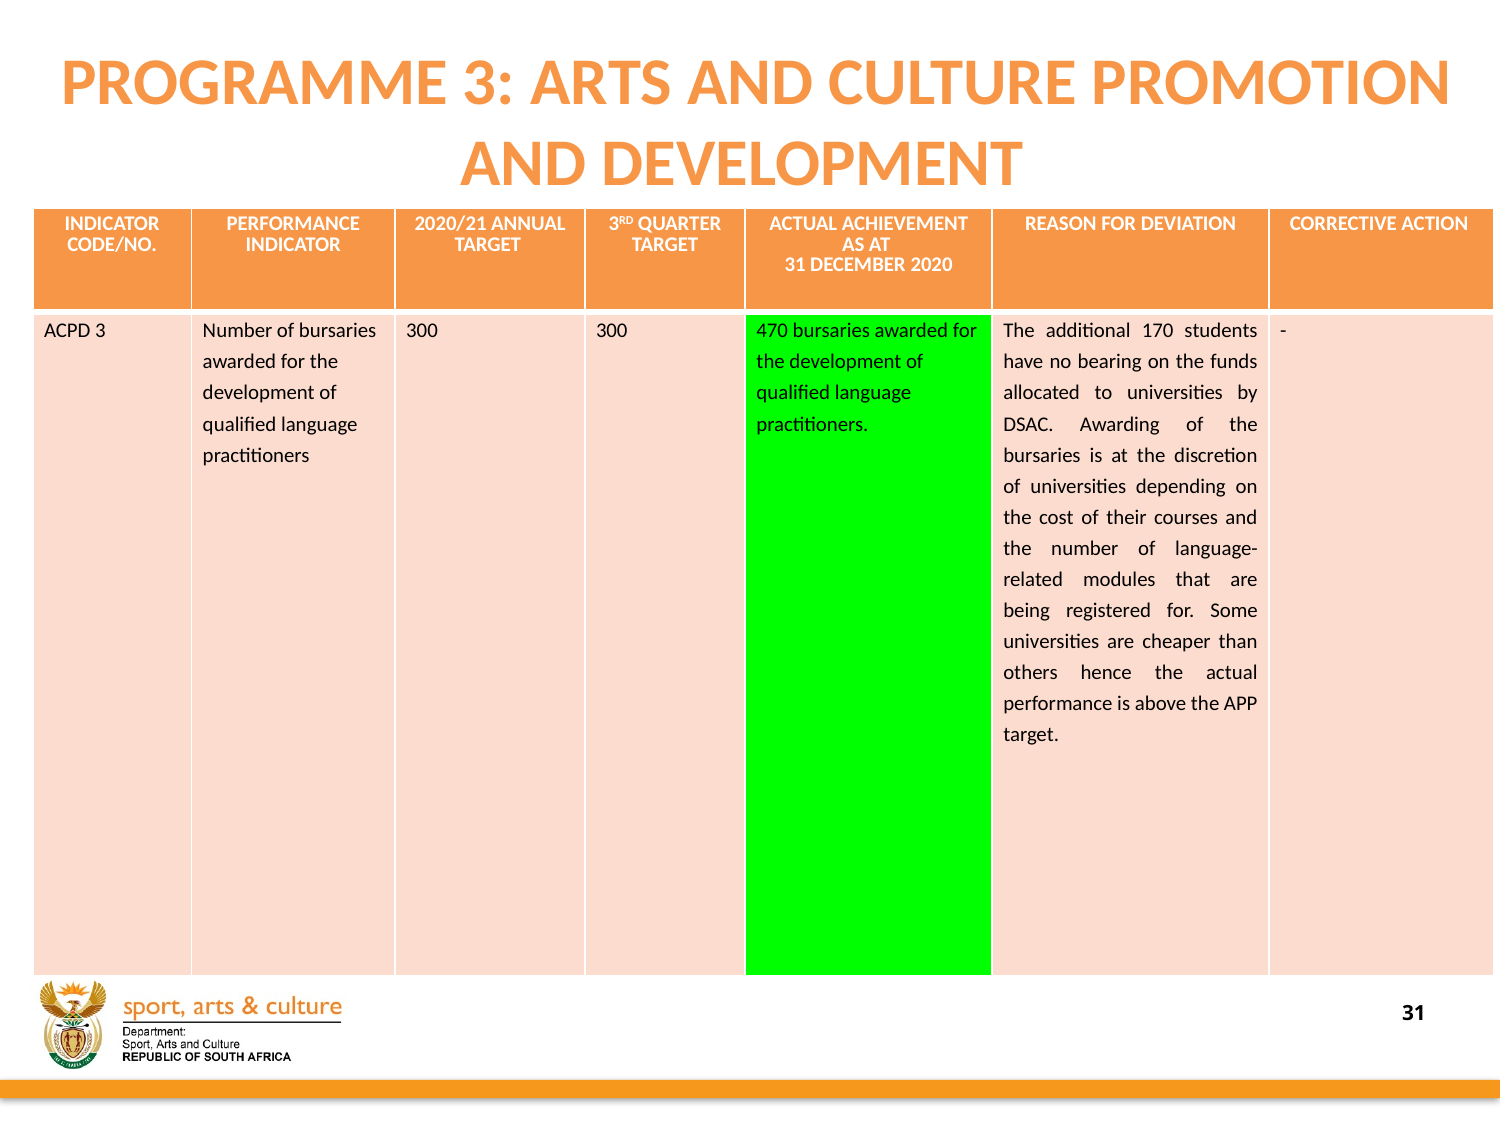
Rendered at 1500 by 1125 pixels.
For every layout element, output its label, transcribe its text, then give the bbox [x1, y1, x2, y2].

table_cell 300 [396, 315, 584, 975]
table_header 2020/21 ANNUAL TARGET [396, 209, 584, 309]
table_header PERFORMANCE INDICATOR [192, 209, 394, 309]
table_cell ACPD 3 [34, 315, 191, 975]
table_cell - [1270, 315, 1493, 975]
table_header REASON FOR DEVIATION [993, 209, 1268, 309]
table_cell Number of bursaries awarded for the development of qualified language practitioners [192, 315, 394, 975]
table_header CORRECTIVE ACTION [1270, 209, 1493, 309]
slide_number 31 [1340, 991, 1441, 1052]
text_box PROGRAMME 3: ARTS AND CULTURE PROMOTION AND DEVELOPMENT [0, 30, 1500, 206]
table_cell 300 [586, 315, 744, 975]
table_header INDICATOR CODE/NO. [34, 209, 191, 309]
table_cell 470 bursaries awarded for the development of qualified language practitioners. [746, 315, 991, 975]
picture [19, 959, 361, 1079]
table_header ACTUAL ACHIEVEMENT AS AT 31 DECEMBER 2020 [746, 209, 991, 309]
table_cell The additional 170 students have no bearing on the funds allocated to universities by DSAC. Awarding of the bursaries is at the discretion of universities depending on the cost of their courses and the number of language-related modules that are being registered for. Some universities are cheaper than others hence the actual performance is above the APP target. [993, 315, 1268, 975]
table_header 3RD QUARTER TARGET [586, 209, 744, 309]
